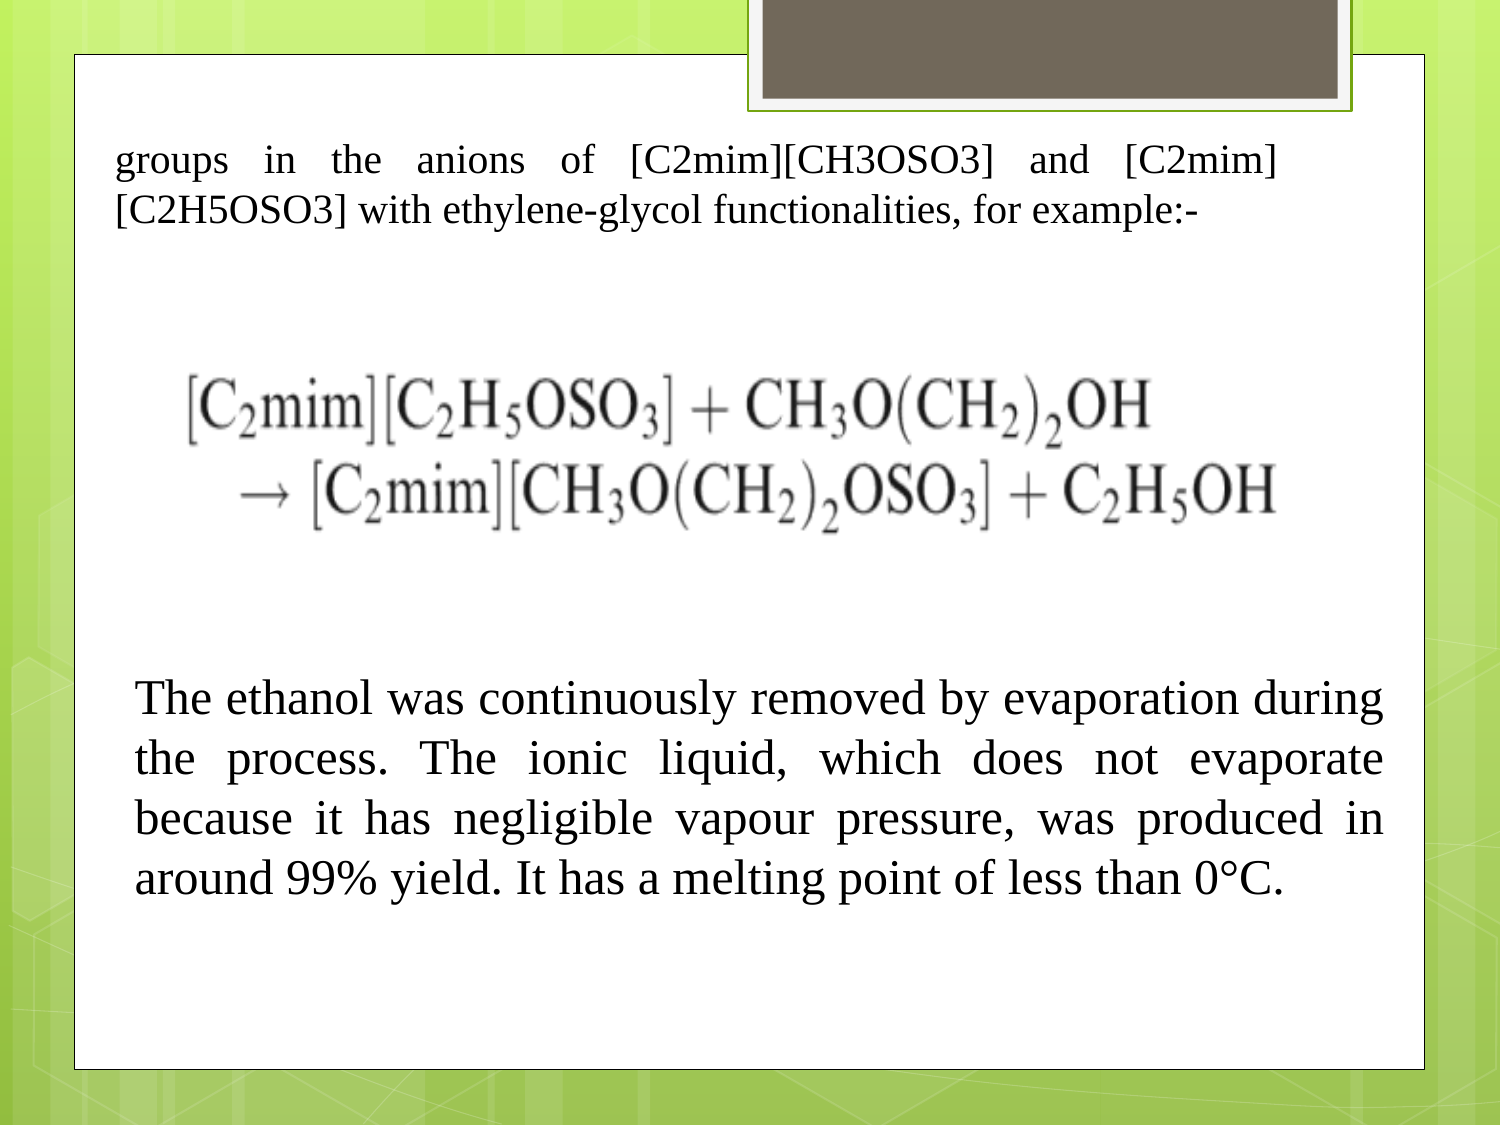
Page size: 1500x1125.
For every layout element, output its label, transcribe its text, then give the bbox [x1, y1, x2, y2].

picture [123, 283, 1353, 575]
text_box The ethanol was continuously removed by evaporation during the process. The ionic liquid, which does not evaporate because it has negligible vapour pressure, was produced in around 99% yield. It has a melting point of less than 0°C. [119, 612, 1400, 973]
text_box groups in the anions of [C2mim][CH3OSO3] and [C2mim][C2H5OSO3] with ethylene-glycol functionalities, for example:- [100, 124, 1294, 239]
